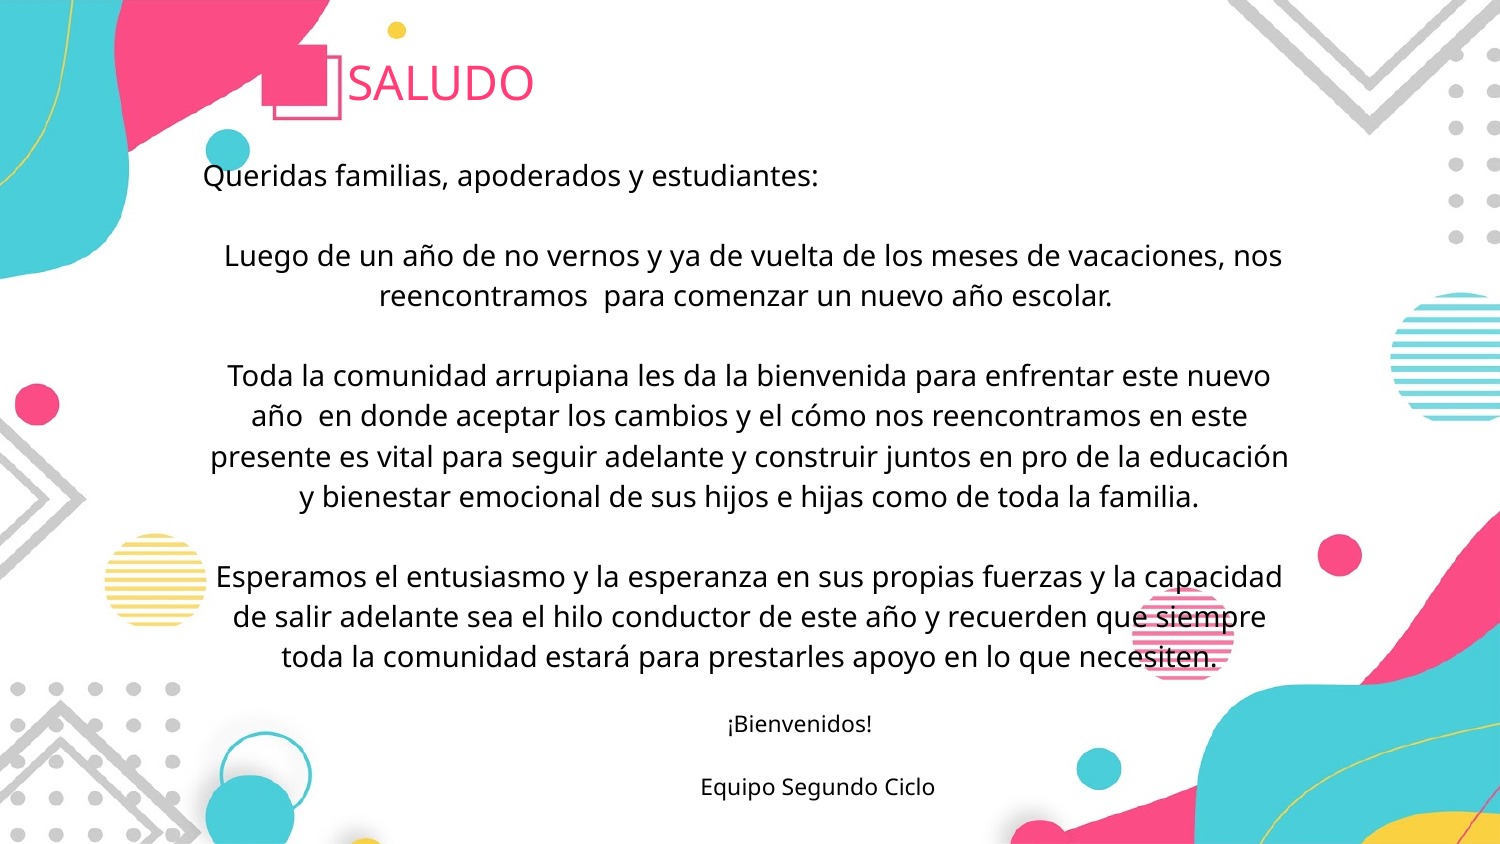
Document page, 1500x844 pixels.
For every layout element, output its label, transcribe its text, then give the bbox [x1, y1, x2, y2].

subtitle Queridas familias, apoderados y estudiantes: Luego de un año de no vernos y ya de vuelta de los meses de vacaciones, nos reencontramos para comenzar un nuevo año escolar. Toda la comunidad arrupiana les da la bienvenida para enfrentar este nuevo año en donde aceptar los cambios y el cómo nos reencontramos en este presente es vital para seguir adelante y construir juntos en pro de la educación y bienestar emocional de sus hijos e hijas como de toda la familia. Esperamos el entusiasmo y la esperanza en sus propias fuerzas y la capacidad de salir adelante sea el hilo conductor de este año y recuerden que siempre toda la comunidad estará para prestarles apoyo en lo que necesiten. ¡Bienvenidos! Equipo Segundo Ciclo [187, 136, 1313, 647]
picture [0, 0, 1500, 844]
title SALUDO [267, 52, 617, 122]
